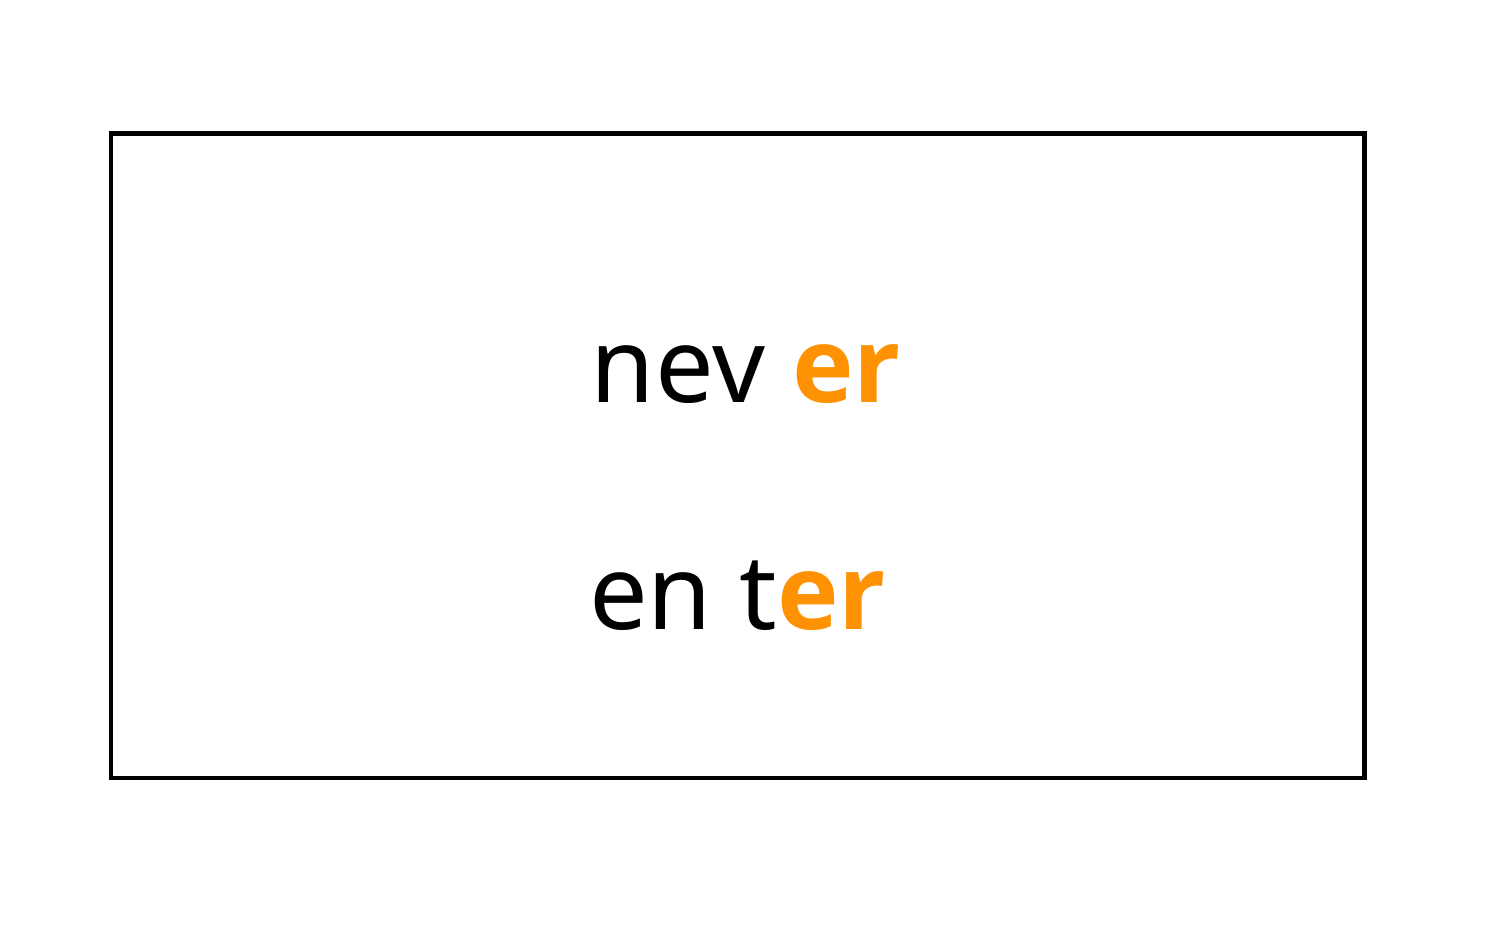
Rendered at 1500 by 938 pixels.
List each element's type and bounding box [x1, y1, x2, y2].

text_box [110, 132, 1365, 779]
